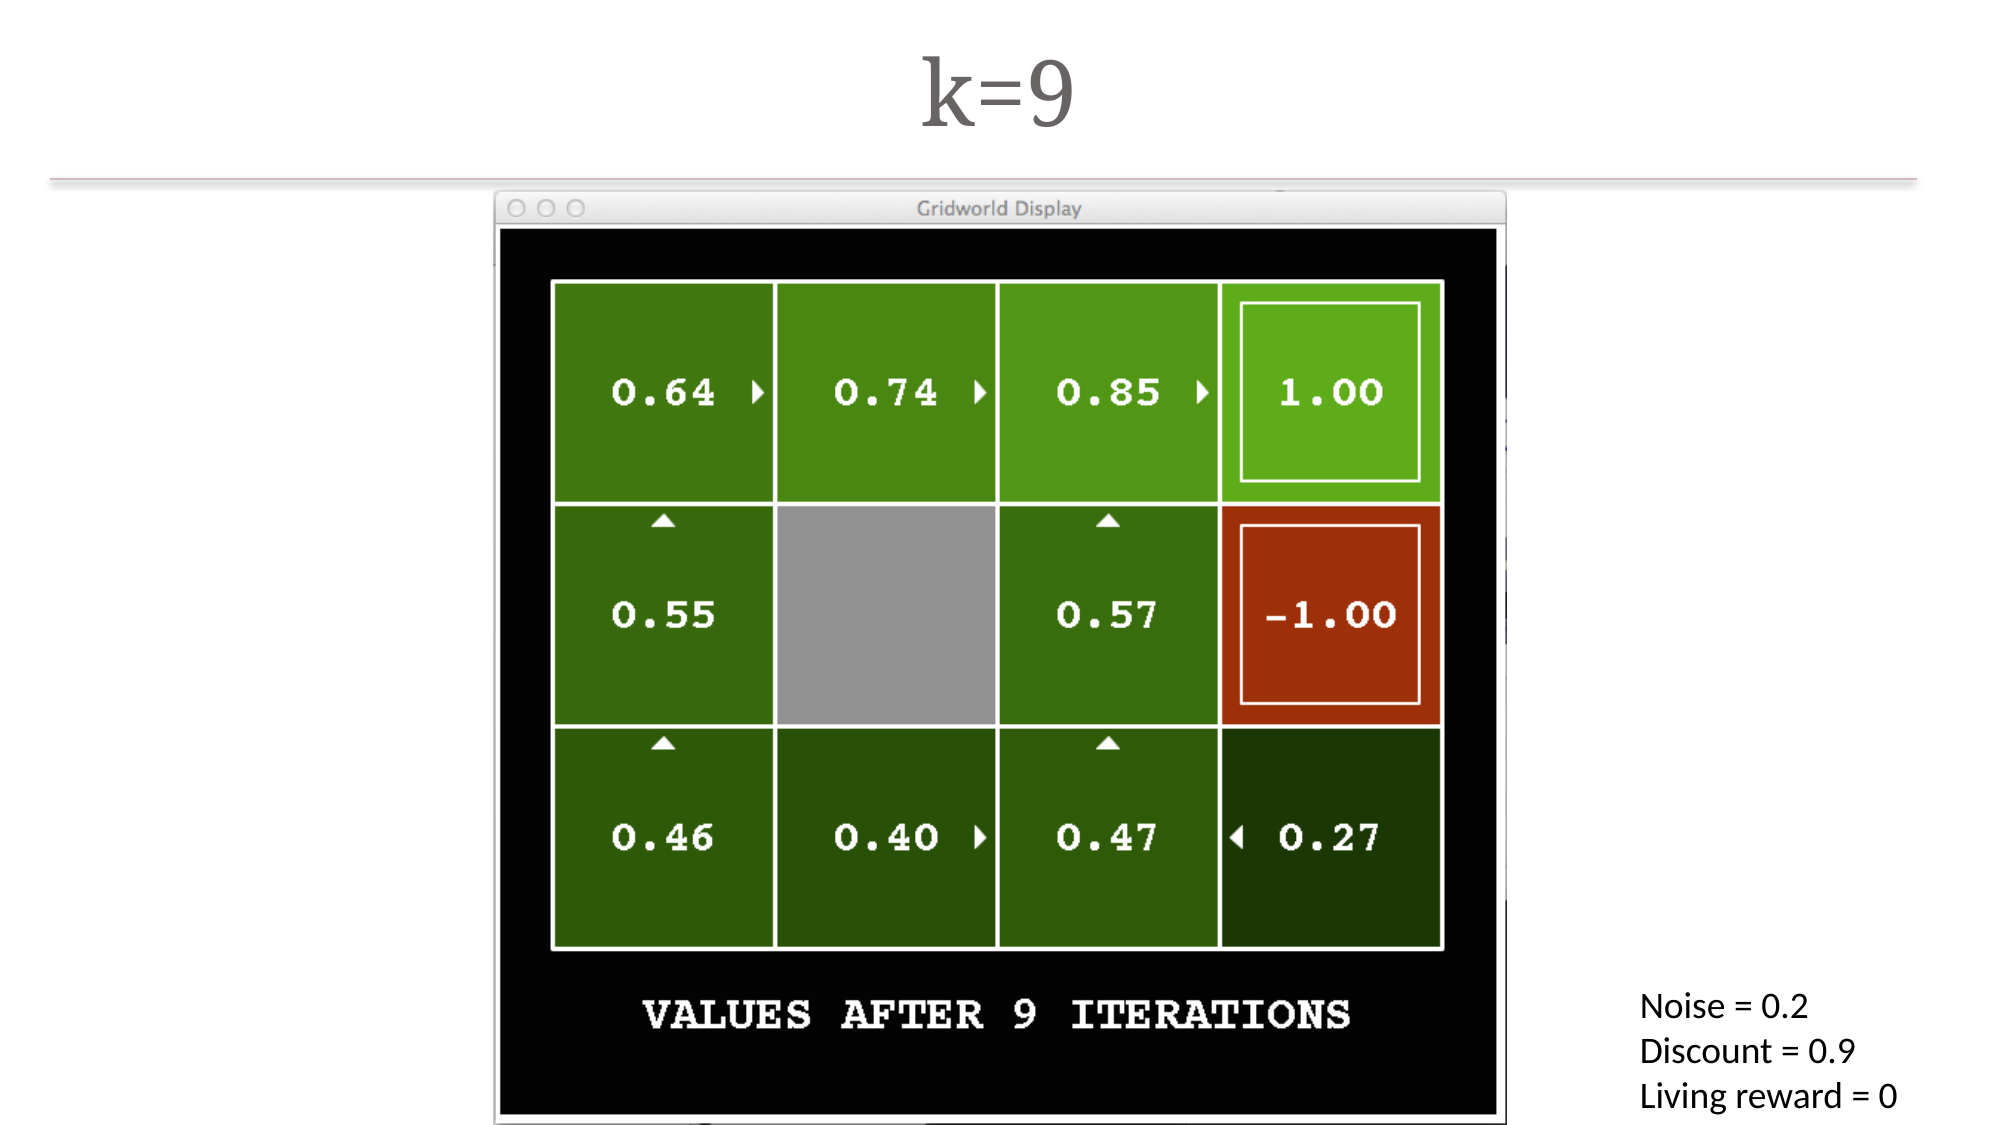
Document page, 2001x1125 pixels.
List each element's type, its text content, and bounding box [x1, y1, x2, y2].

text_box Noise = 0.2 Discount = 0.9 Living reward = 0 [1624, 973, 2000, 1124]
picture [492, 189, 1508, 1125]
title k=9 [0, 0, 2000, 184]
